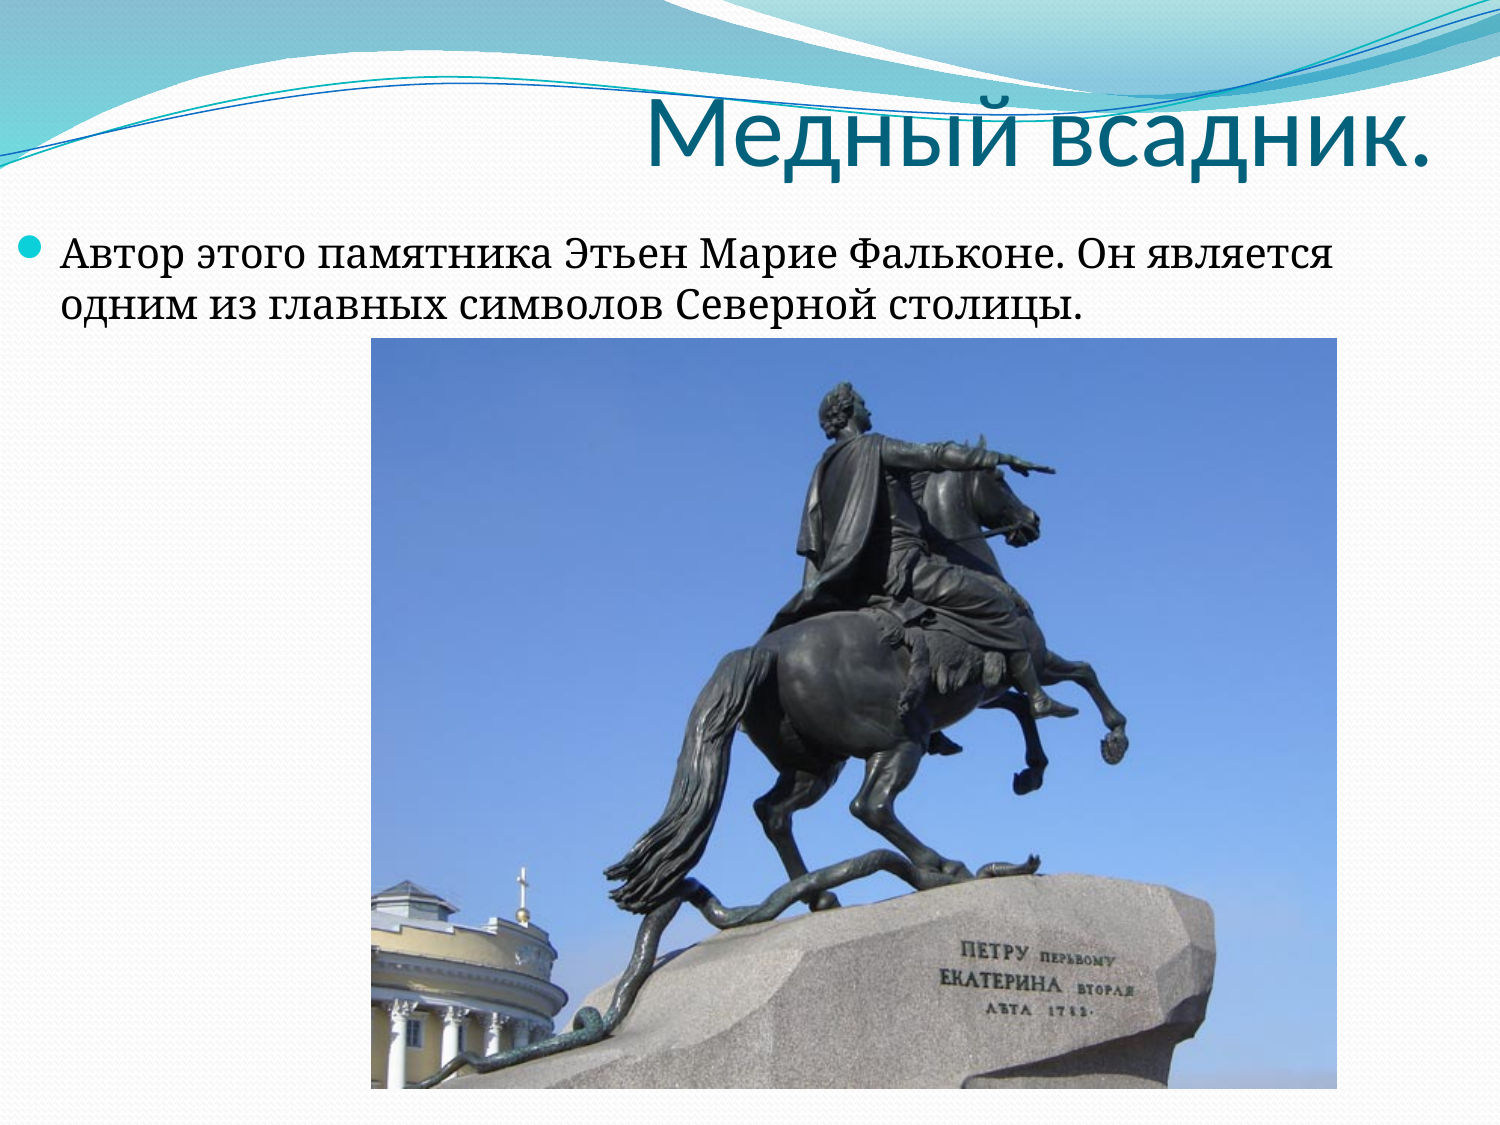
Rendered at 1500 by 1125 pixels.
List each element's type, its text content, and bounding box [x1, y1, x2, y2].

title Медный всадник. [643, 0, 1500, 188]
list Автор этого памятника Этьен Марие Фальконе. Он является одним из главных символов Северной столицы. [0, 219, 1350, 940]
picture [371, 337, 1337, 1089]
